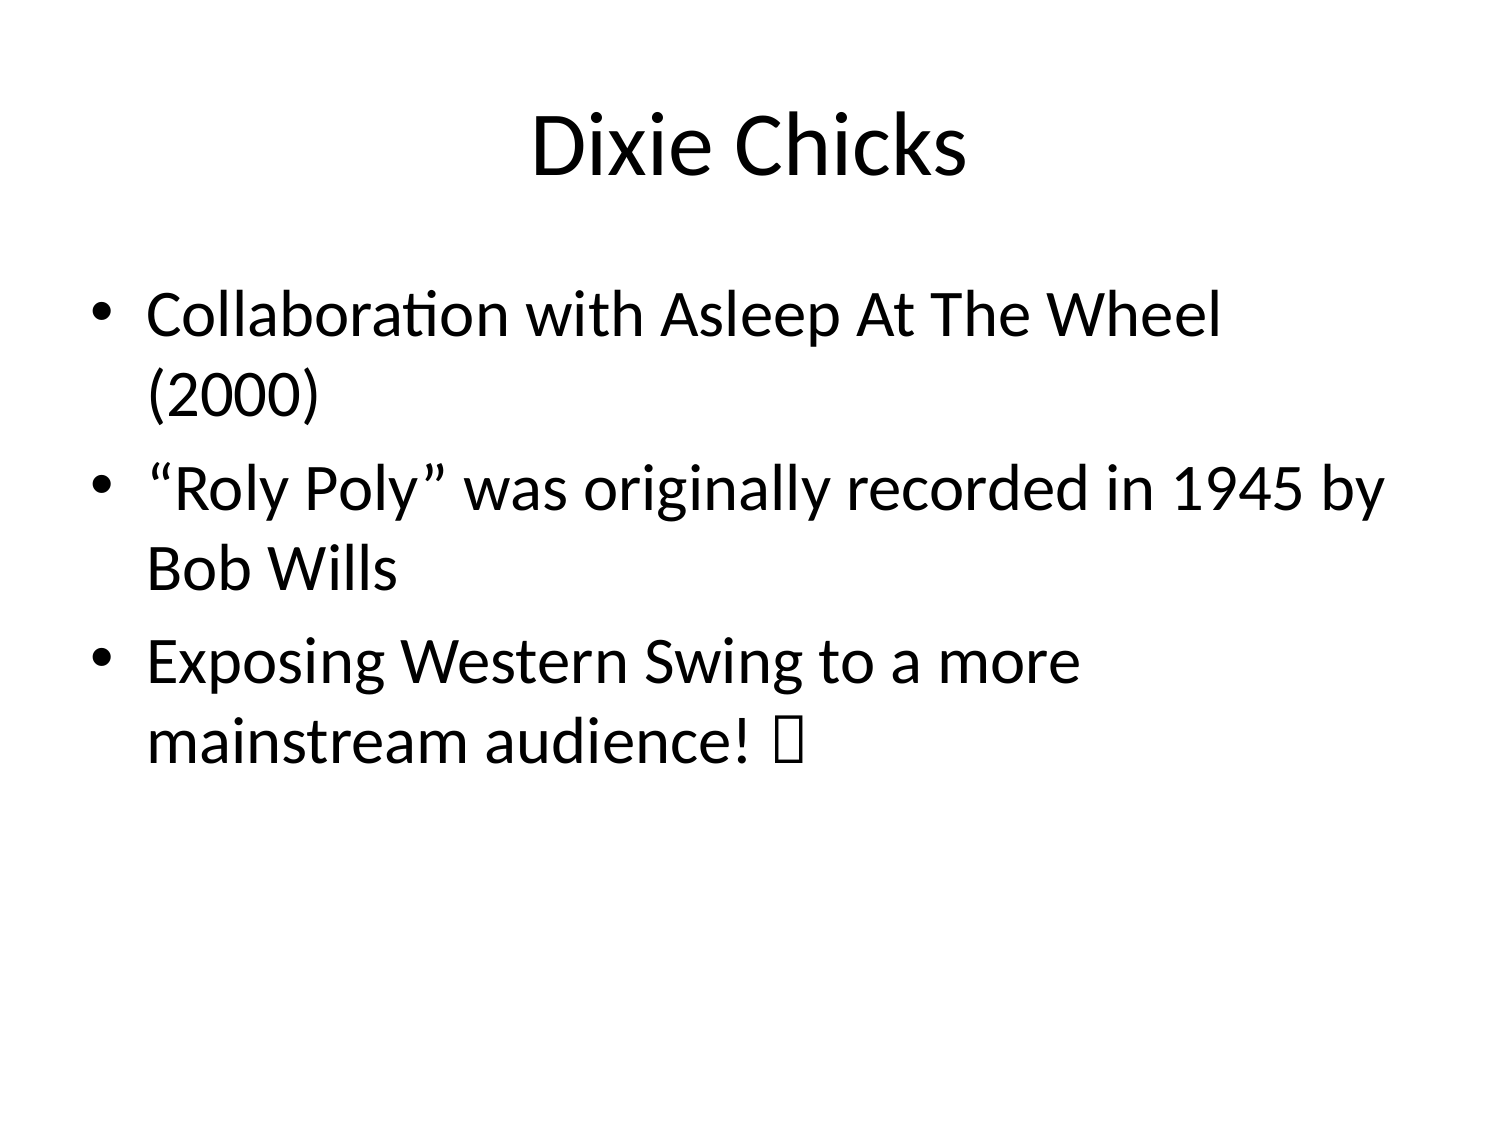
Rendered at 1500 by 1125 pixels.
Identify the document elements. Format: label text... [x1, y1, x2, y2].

list Collaboration with Asleep At The Wheel (2000) “Roly Poly” was originally recorded in 1945 by Bob Wills Exposing Western Swing to a more mainstream audience!  [75, 262, 1425, 1005]
title Dixie Chicks [75, 45, 1425, 233]
